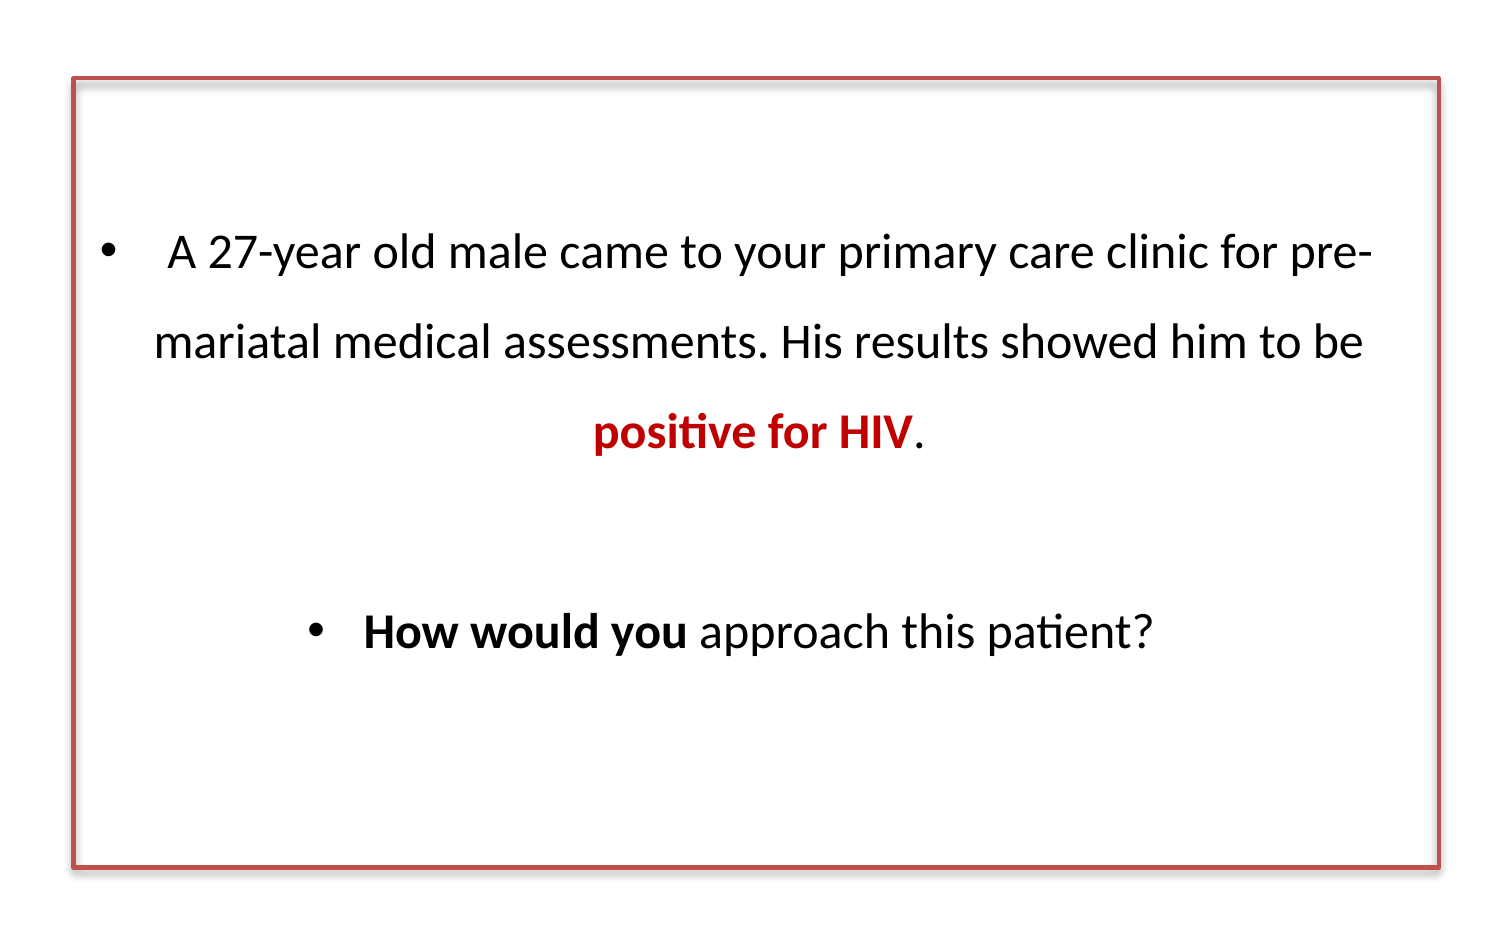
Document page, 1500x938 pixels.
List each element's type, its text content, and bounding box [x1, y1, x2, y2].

text_box A 27-year old male came to your primary care clinic for pre-mariatal medical assessments. His results showed him to be positive for HIV. How would you approach this patient? [73, 181, 1400, 863]
text_box [71, 76, 1441, 870]
